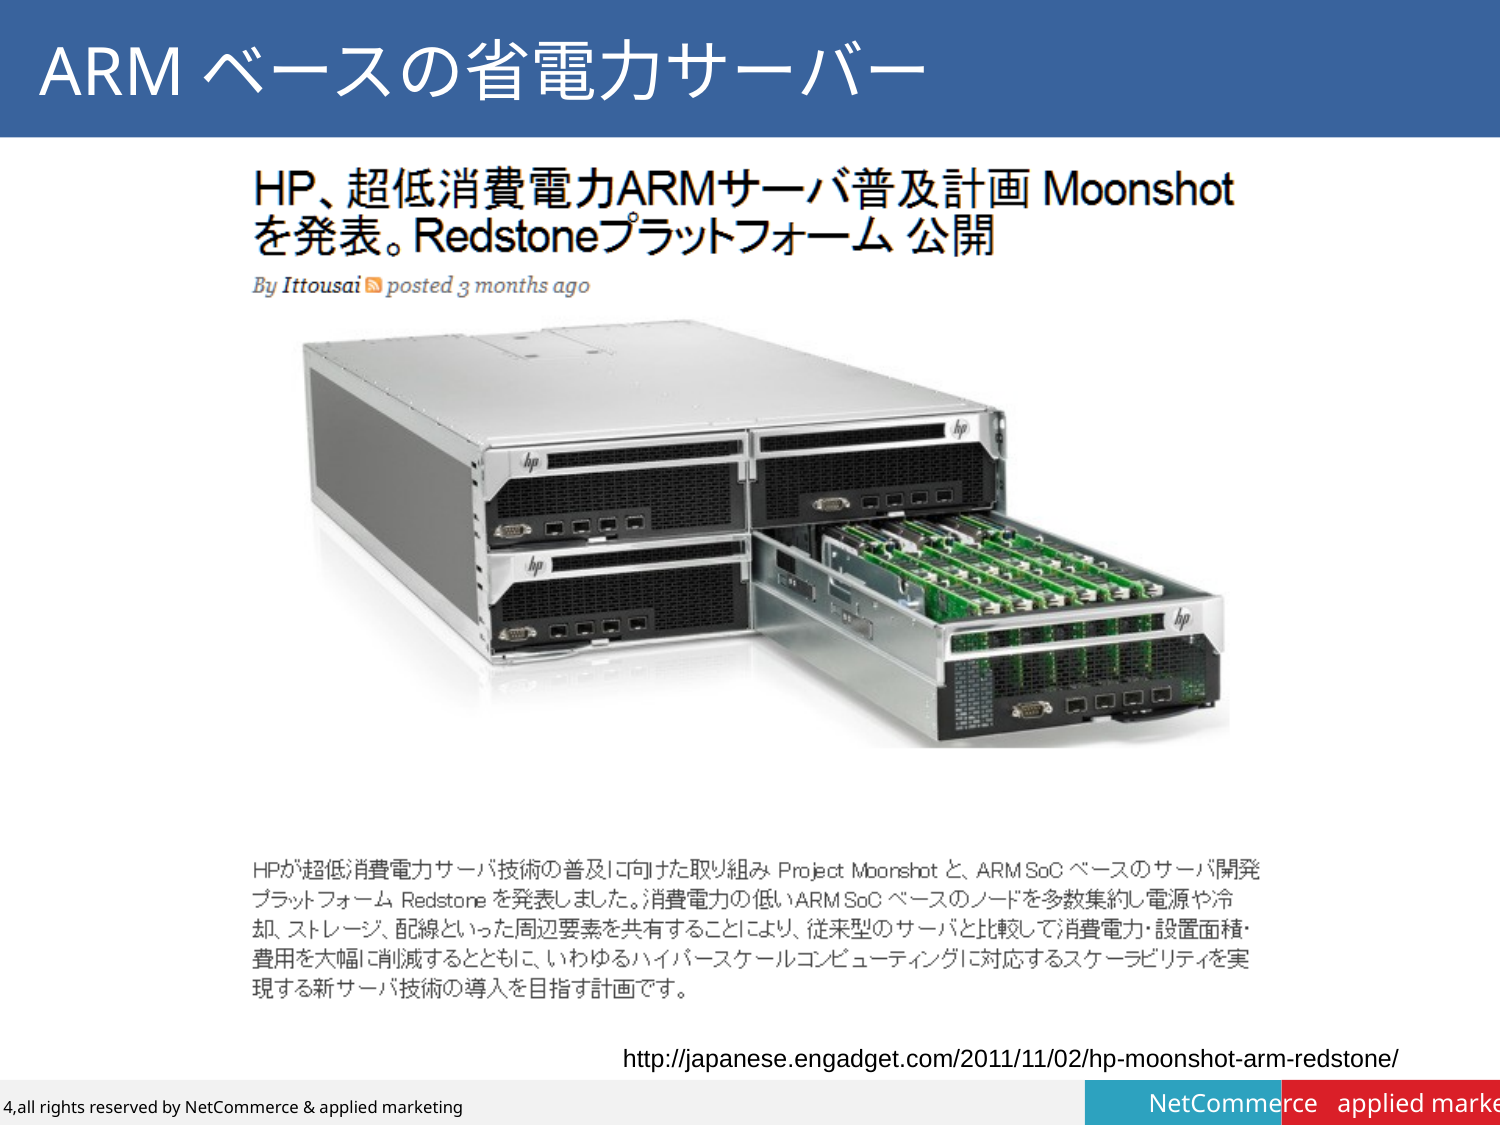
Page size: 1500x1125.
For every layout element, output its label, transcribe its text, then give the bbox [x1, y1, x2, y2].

title ARMベースの省電力サーバー [24, 24, 1375, 113]
text_box http://japanese.engadget.com/2011/11/02/hp-moonshot-arm-redstone/ [608, 1035, 1453, 1080]
picture [227, 160, 1273, 1019]
